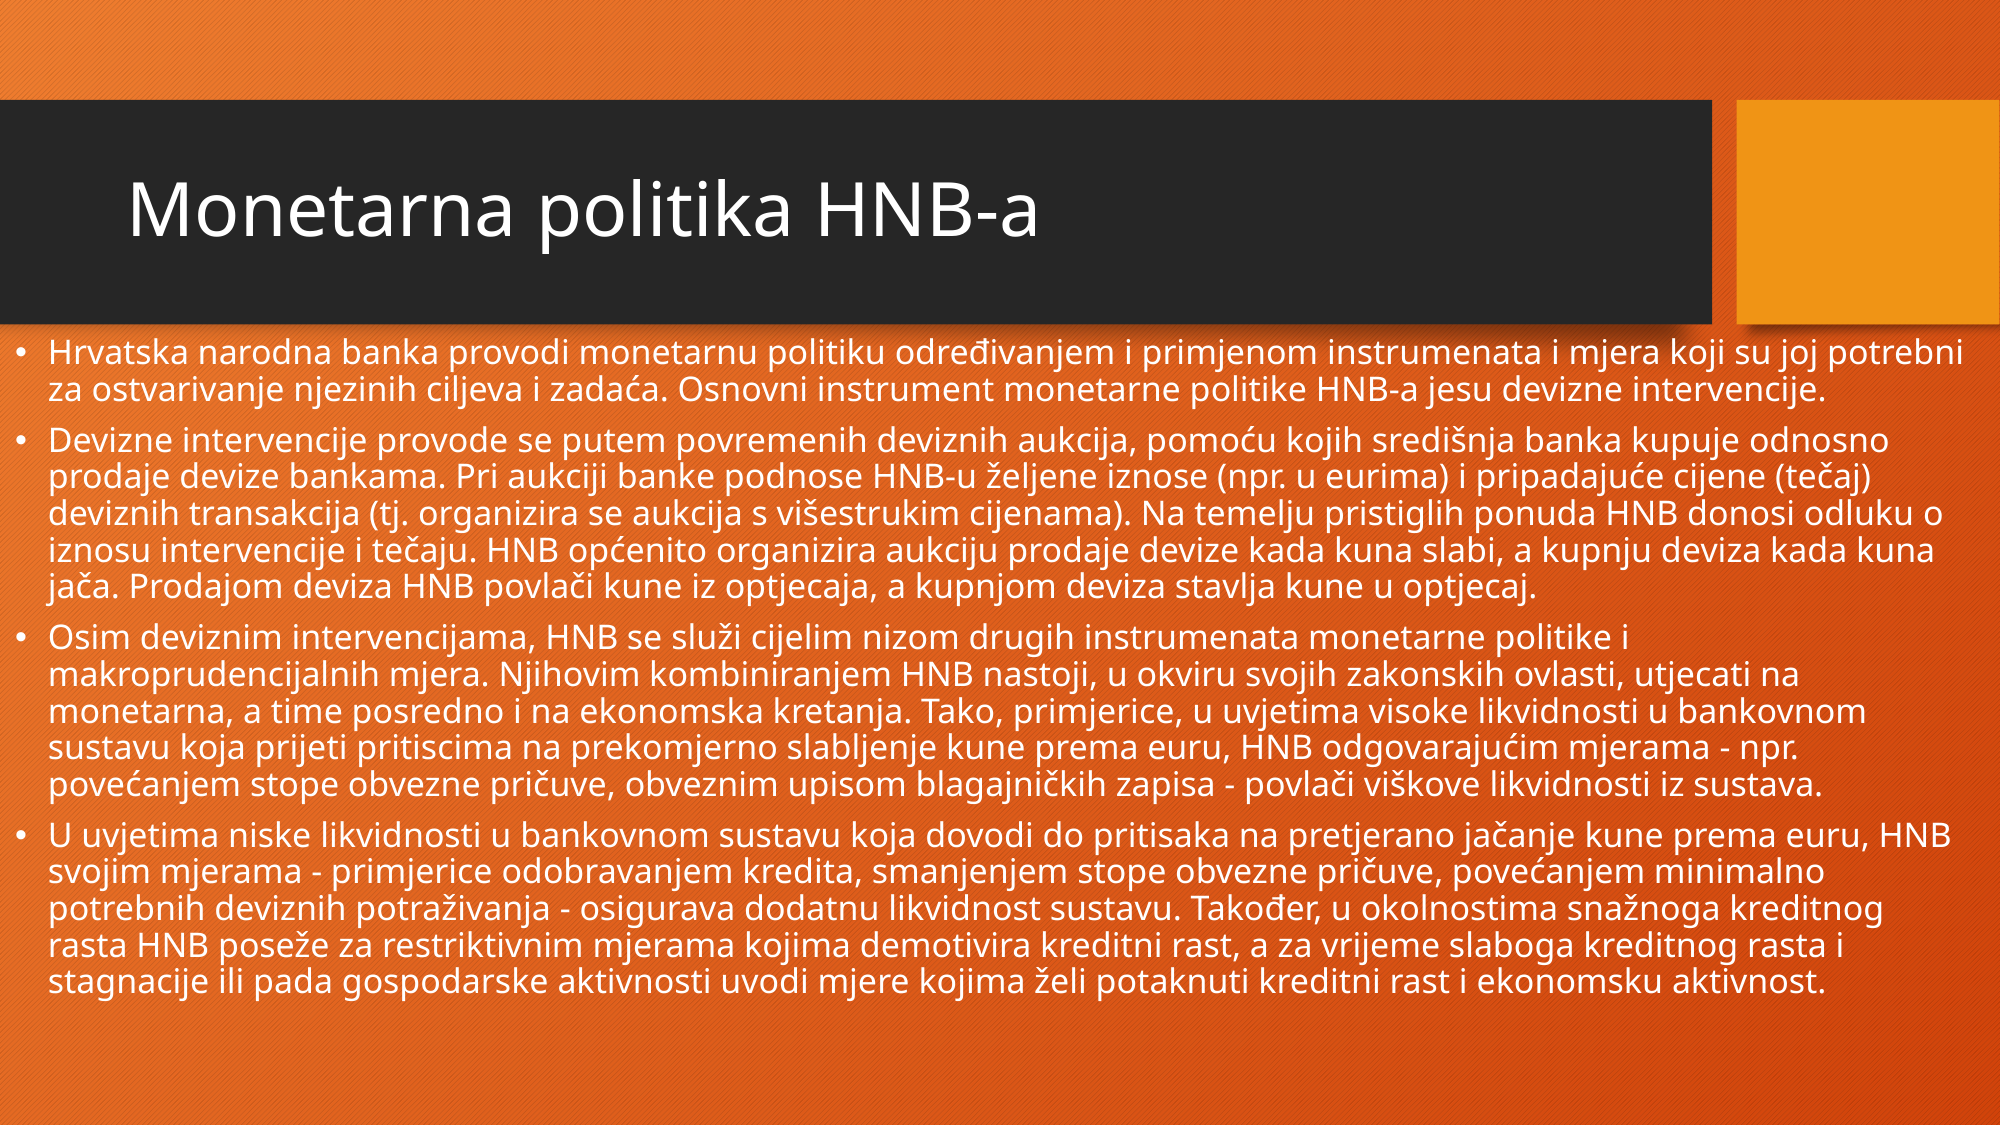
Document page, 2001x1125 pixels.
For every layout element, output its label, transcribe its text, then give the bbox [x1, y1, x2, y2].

picture [1736, 325, 2000, 347]
list Hrvatska narodna banka provodi monetarnu politiku određivanjem i primjenom instrumenata i mjera koji su joj potrebni za ostvarivanje njezinih ciljeva i zadaća. Osnovni instrument monetarne politike HNB-a jesu devizne intervencije. Devizne intervencije provode se putem povremenih deviznih aukcija, pomoću kojih središnja banka kupuje odnosno prodaje devize bankama. Pri aukciji banke podnose HNB-u željene iznose (npr. u eurima) i pripadajuće cijene (tečaj) deviznih transakcija (tj. organizira se aukcija s višestrukim cijenama). Na temelju pristiglih ponuda HNB donosi odluku o iznosu intervencije i tečaju. HNB općenito organizira aukciju prodaje devize kada kuna slabi, a kupnju deviza kada kuna jača. Prodajom deviza HNB povlači kune iz optjecaja, a kupnjom deviza stavlja kune u optjecaj. Osim deviznim intervencijama, HNB se služi cijelim nizom drugih instrumenata monetarne politike i makroprudencijalnih mjera. Njihovim kombiniranjem HNB nastoji, u okviru svojih zakonskih ovlasti, utjecati na monetarna, a time posredno i na ekonomska kretanja. Tako, primjerice, u uvjetima visoke likvidnosti u bankovnom sustavu koja prijeti pritiscima na prekomjerno slabljenje kune prema euru, HNB odgovarajućim mjerama - npr. povećanjem stope obvezne pričuve, obveznim upisom blagajničkih zapisa - povlači viškove likvidnosti iz sustava. U uvjetima niske likvidnosti u bankovnom sustavu koja dovodi do pritisaka na pretjerano jačanje kune prema euru, HNB svojim mjerama - primjerice odobravanjem kredita, smanjenjem stope obvezne pričuve, povećanjem minimalno potrebnih deviznih potraživanja - osigurava dodatnu likvidnost sustavu. Također, u okolnostima snažnoga kreditnog rasta HNB poseže za restriktivnim mjerama kojima demotivira kreditni rast, a za vrijeme slaboga kreditnog rasta i stagnacije ili pada gospodarske aktivnosti uvodi mjere kojima želi potaknuti kreditni rast i ekonomsku aktivnost. [0, 327, 1985, 1110]
title Monetarna politika HNB-a [111, 123, 1689, 301]
